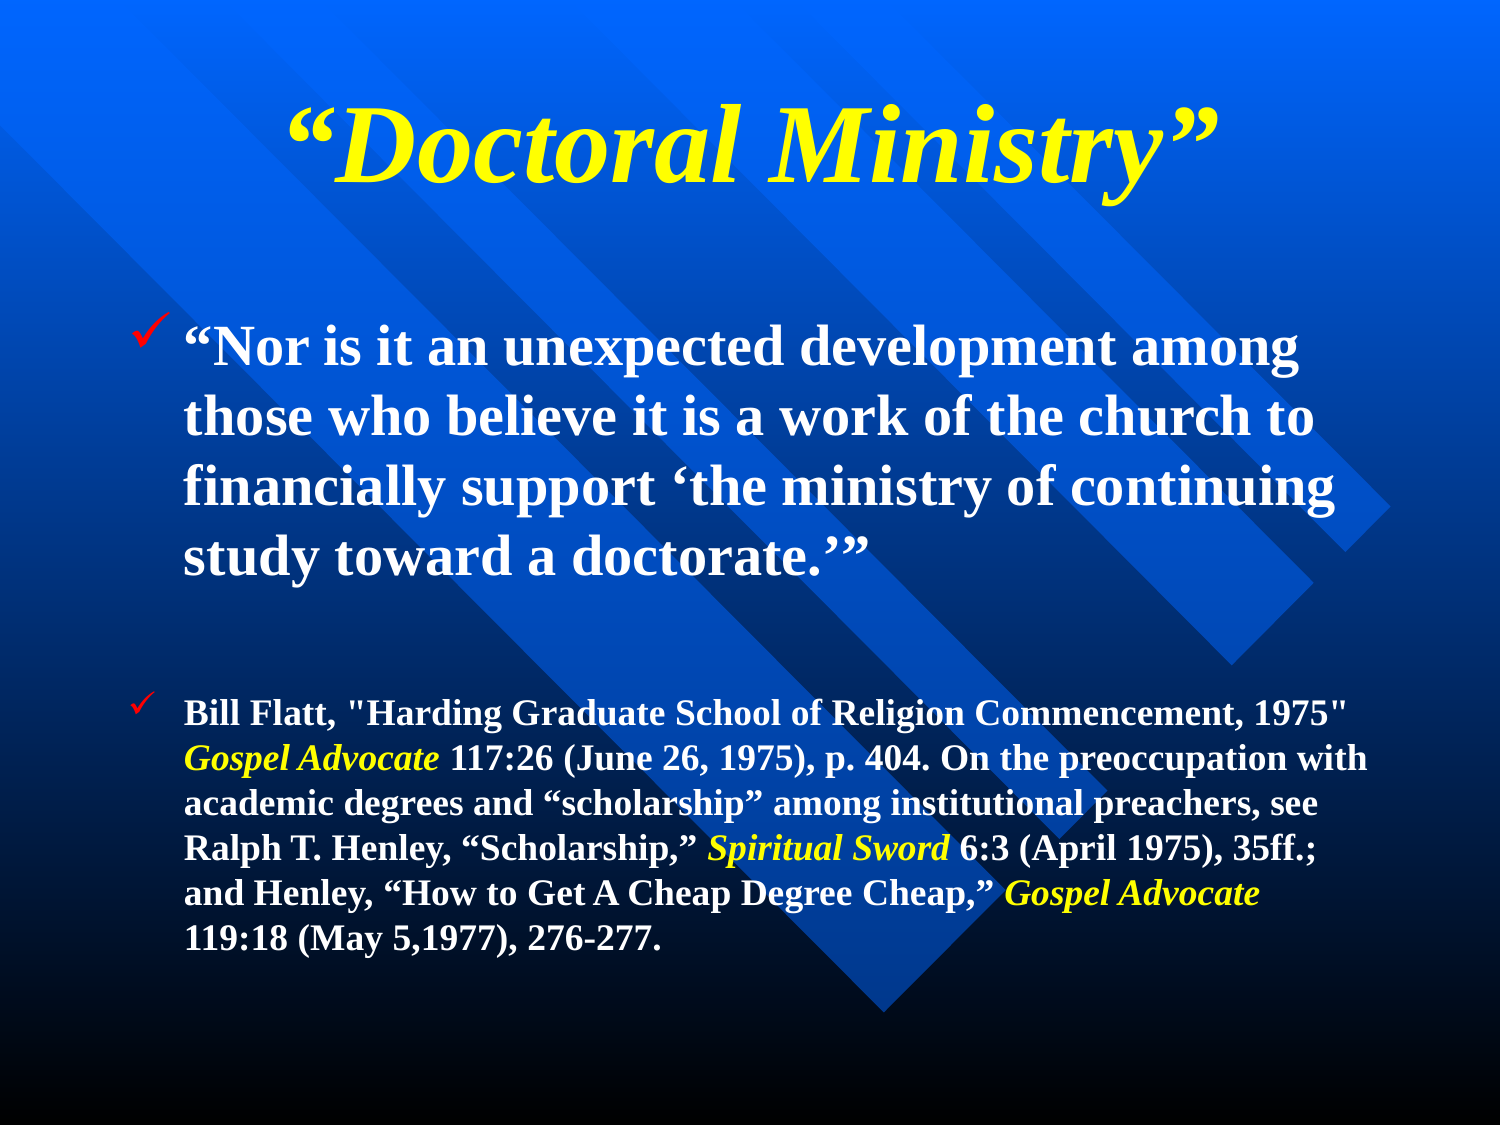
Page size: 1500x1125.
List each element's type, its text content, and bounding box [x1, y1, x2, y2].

title “Doctoral Ministry” [112, 37, 1388, 238]
list “Nor is it an unexpected development among those who believe it is a work of the church to financially support ‘the ministry of continuing study toward a doctorate.’” Bill Flatt, "Harding Graduate School of Religion Commencement, 1975" Gospel Advocate 117:26 (June 26, 1975), p. 404. On the preoccupation with academic degrees and “scholarship” among institutional preachers, see Ralph T. Henley, “Scholarship,” Spiritual Sword 6:3 (April 1975), 35ff.; and Henley, “How to Get A Cheap Degree Cheap,” Gospel Advocate 119:18 (May 5,1977), 276-277. [112, 299, 1388, 976]
